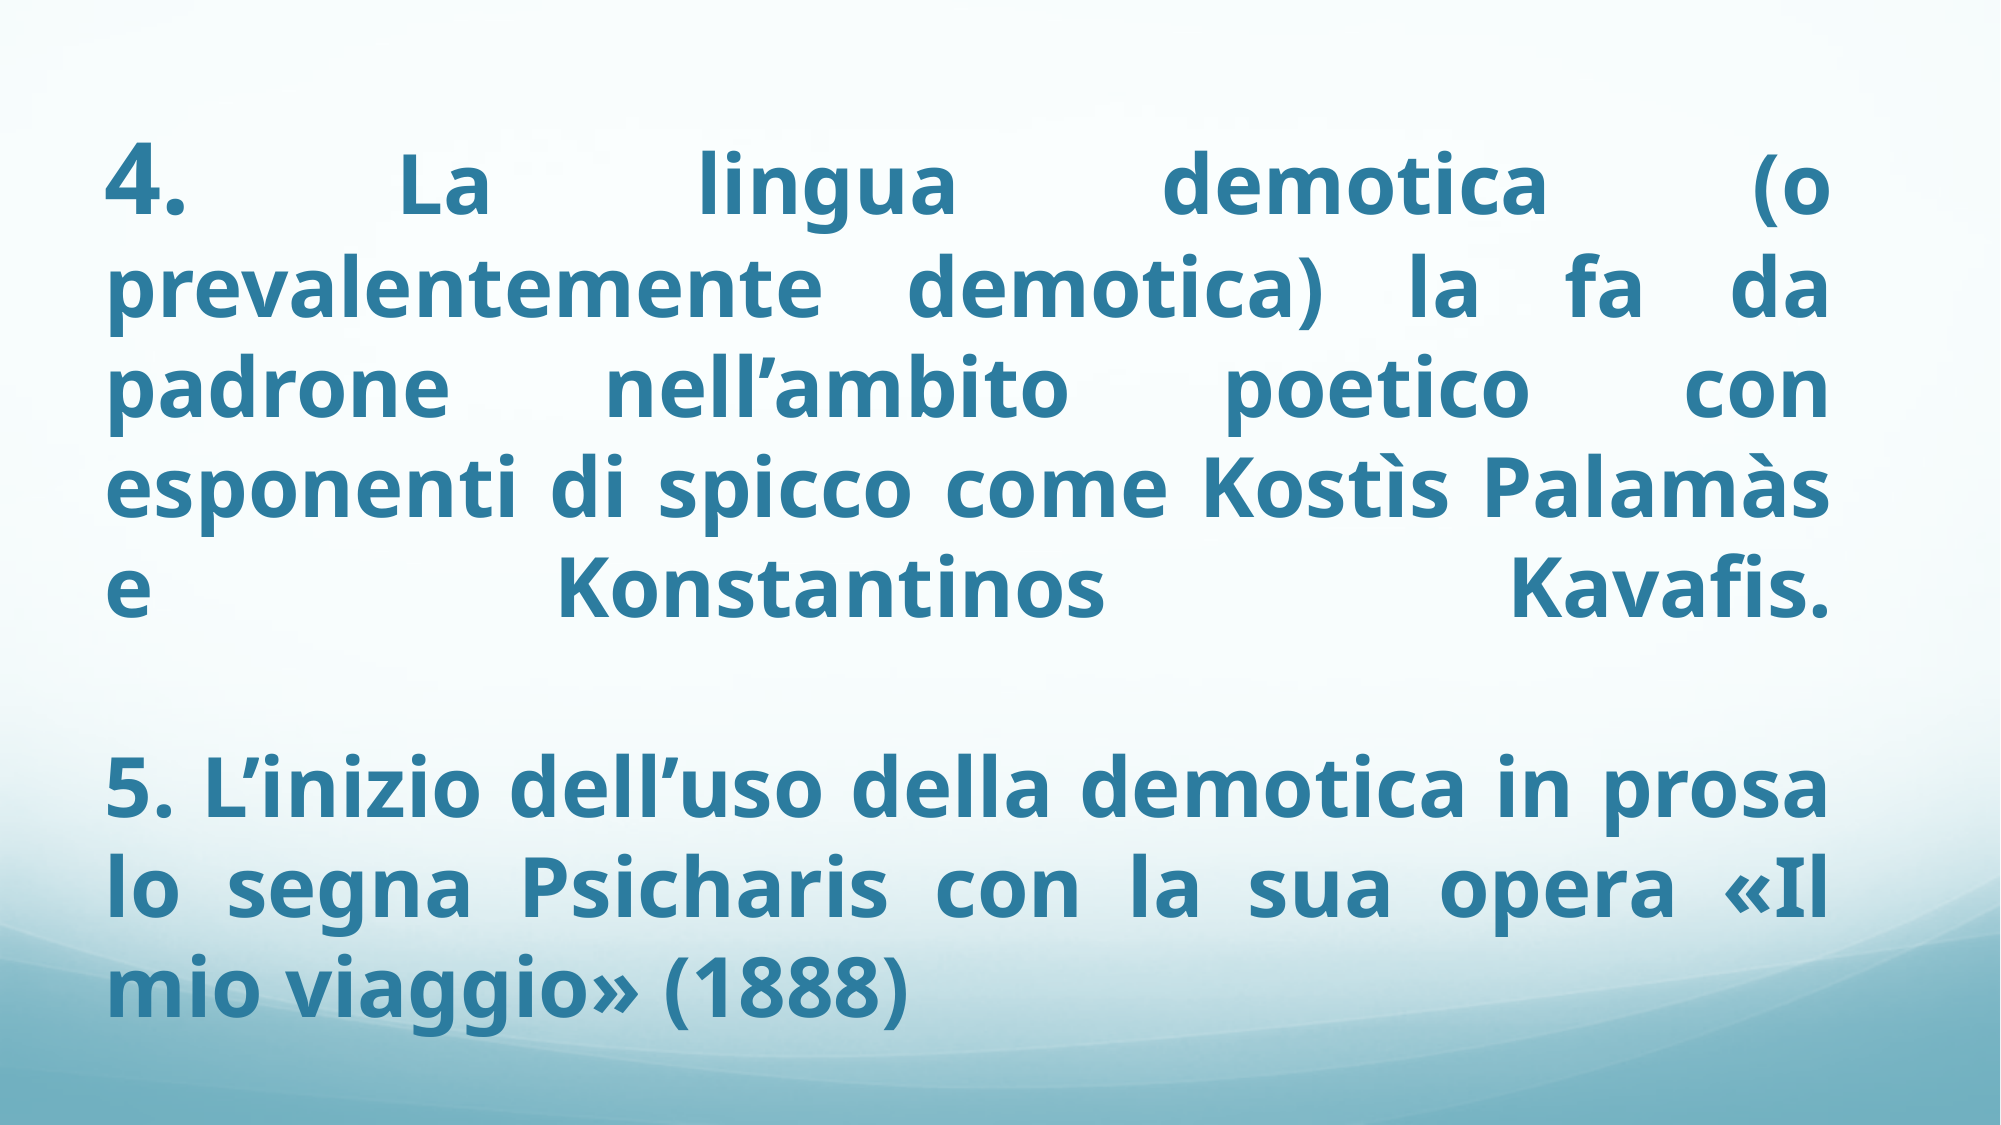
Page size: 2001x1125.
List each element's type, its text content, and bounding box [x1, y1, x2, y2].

title 4. La lingua demotica (o prevalentemente demotica) la fa da padrone nell’ambito poetico con esponenti di spicco come Kostìs Palamàs e Konstantinos Kavafis. 5. L’inizio dell’uso della demotica in prosa lo segna Psicharis con la sua opera «Il mio viaggio» (1888) [89, 65, 1849, 1042]
